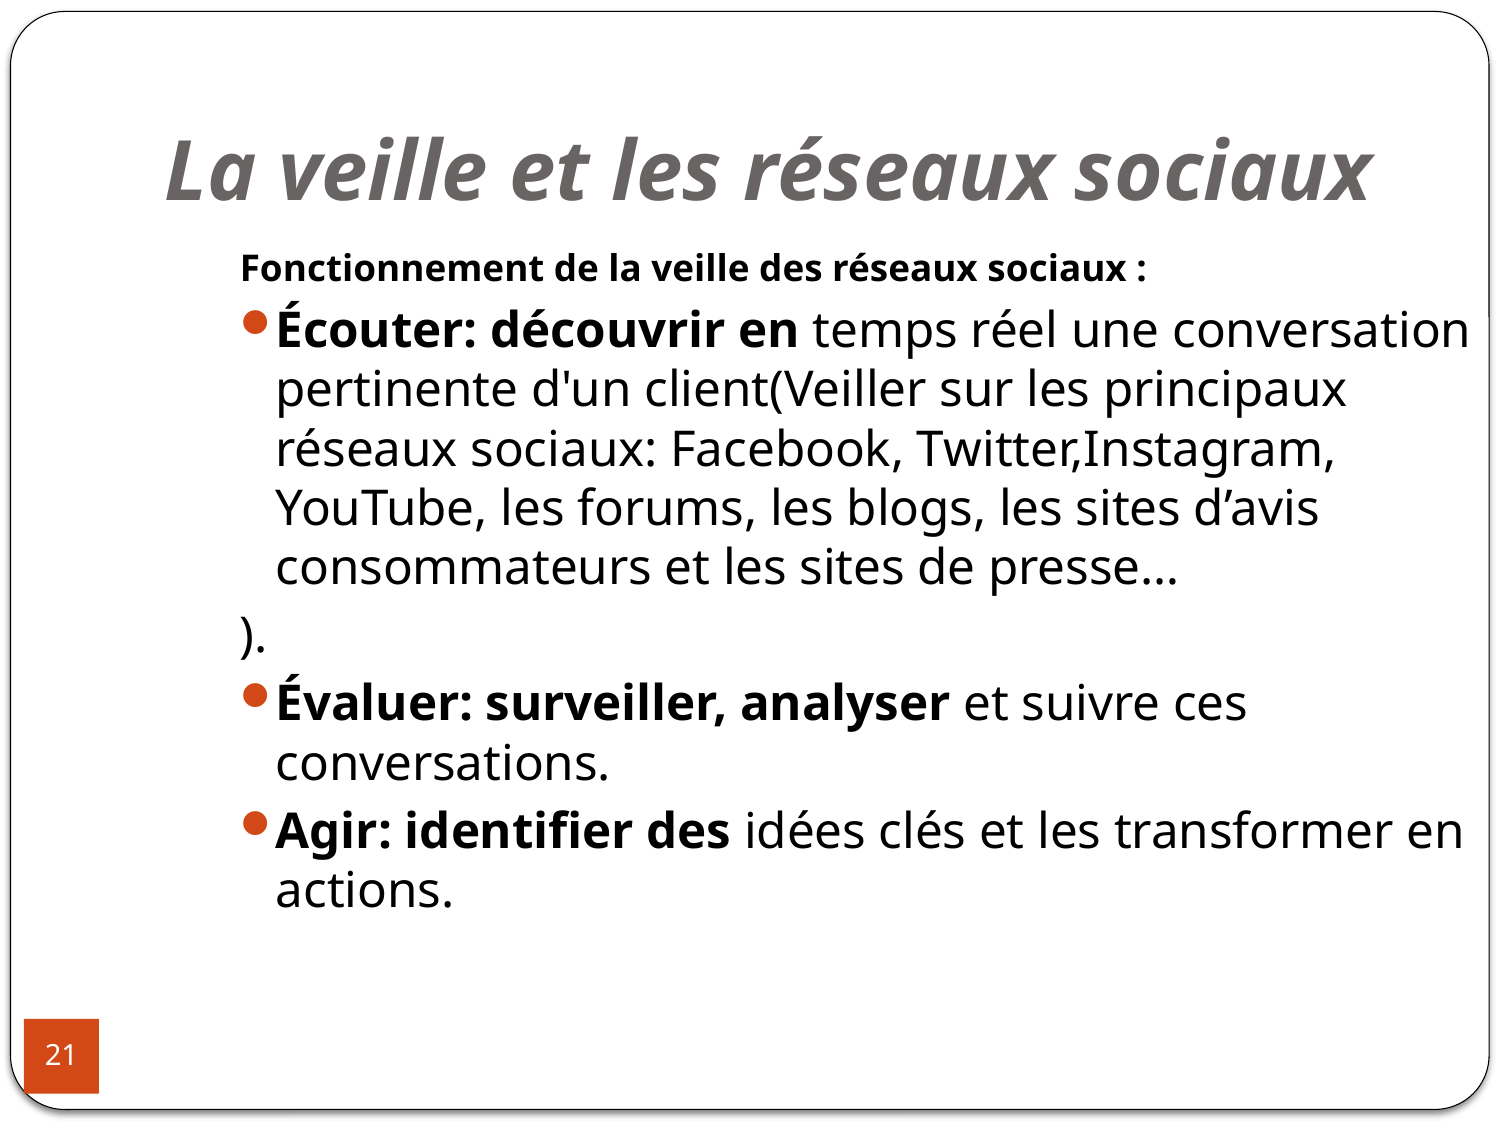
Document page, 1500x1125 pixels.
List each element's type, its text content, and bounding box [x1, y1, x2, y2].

list Fonctionnement de la veille des réseaux sociaux : Écouter: découvrir en temps réel une conversation pertinente d'un client(Veiller sur les principaux réseaux sociaux: Facebook, Twitter,Instagram, YouTube, les forums, les blogs, les sites d’avis consommateurs et les sites de presse… ). Évaluer: surveiller, analyser et suivre ces conversations. Agir: identifier des idées clés et les transformer en actions. [225, 237, 1500, 988]
title La veille et les réseaux sociaux [150, 45, 1425, 233]
slide_number 21 [23, 1018, 99, 1094]
